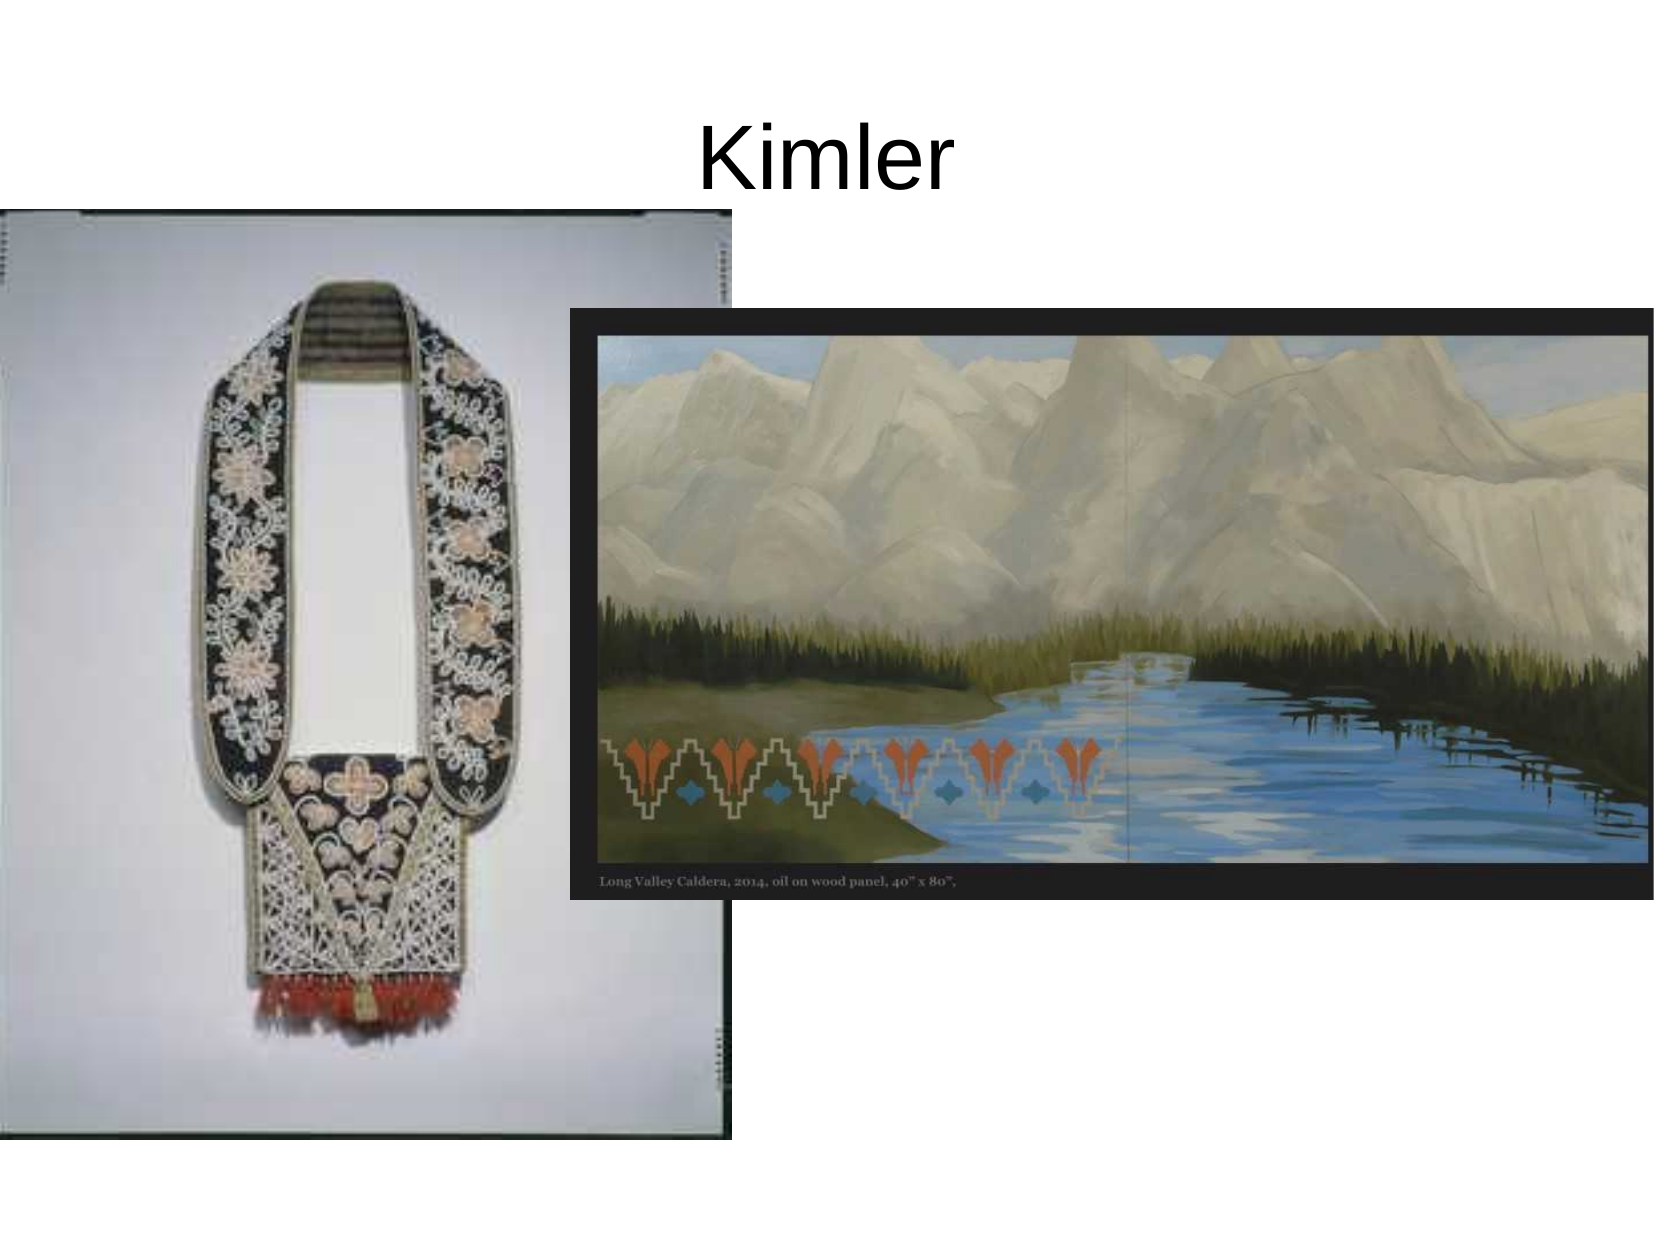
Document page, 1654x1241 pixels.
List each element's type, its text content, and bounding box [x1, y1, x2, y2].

text_box Kimler [82, 49, 1571, 257]
picture [0, 209, 1654, 1141]
